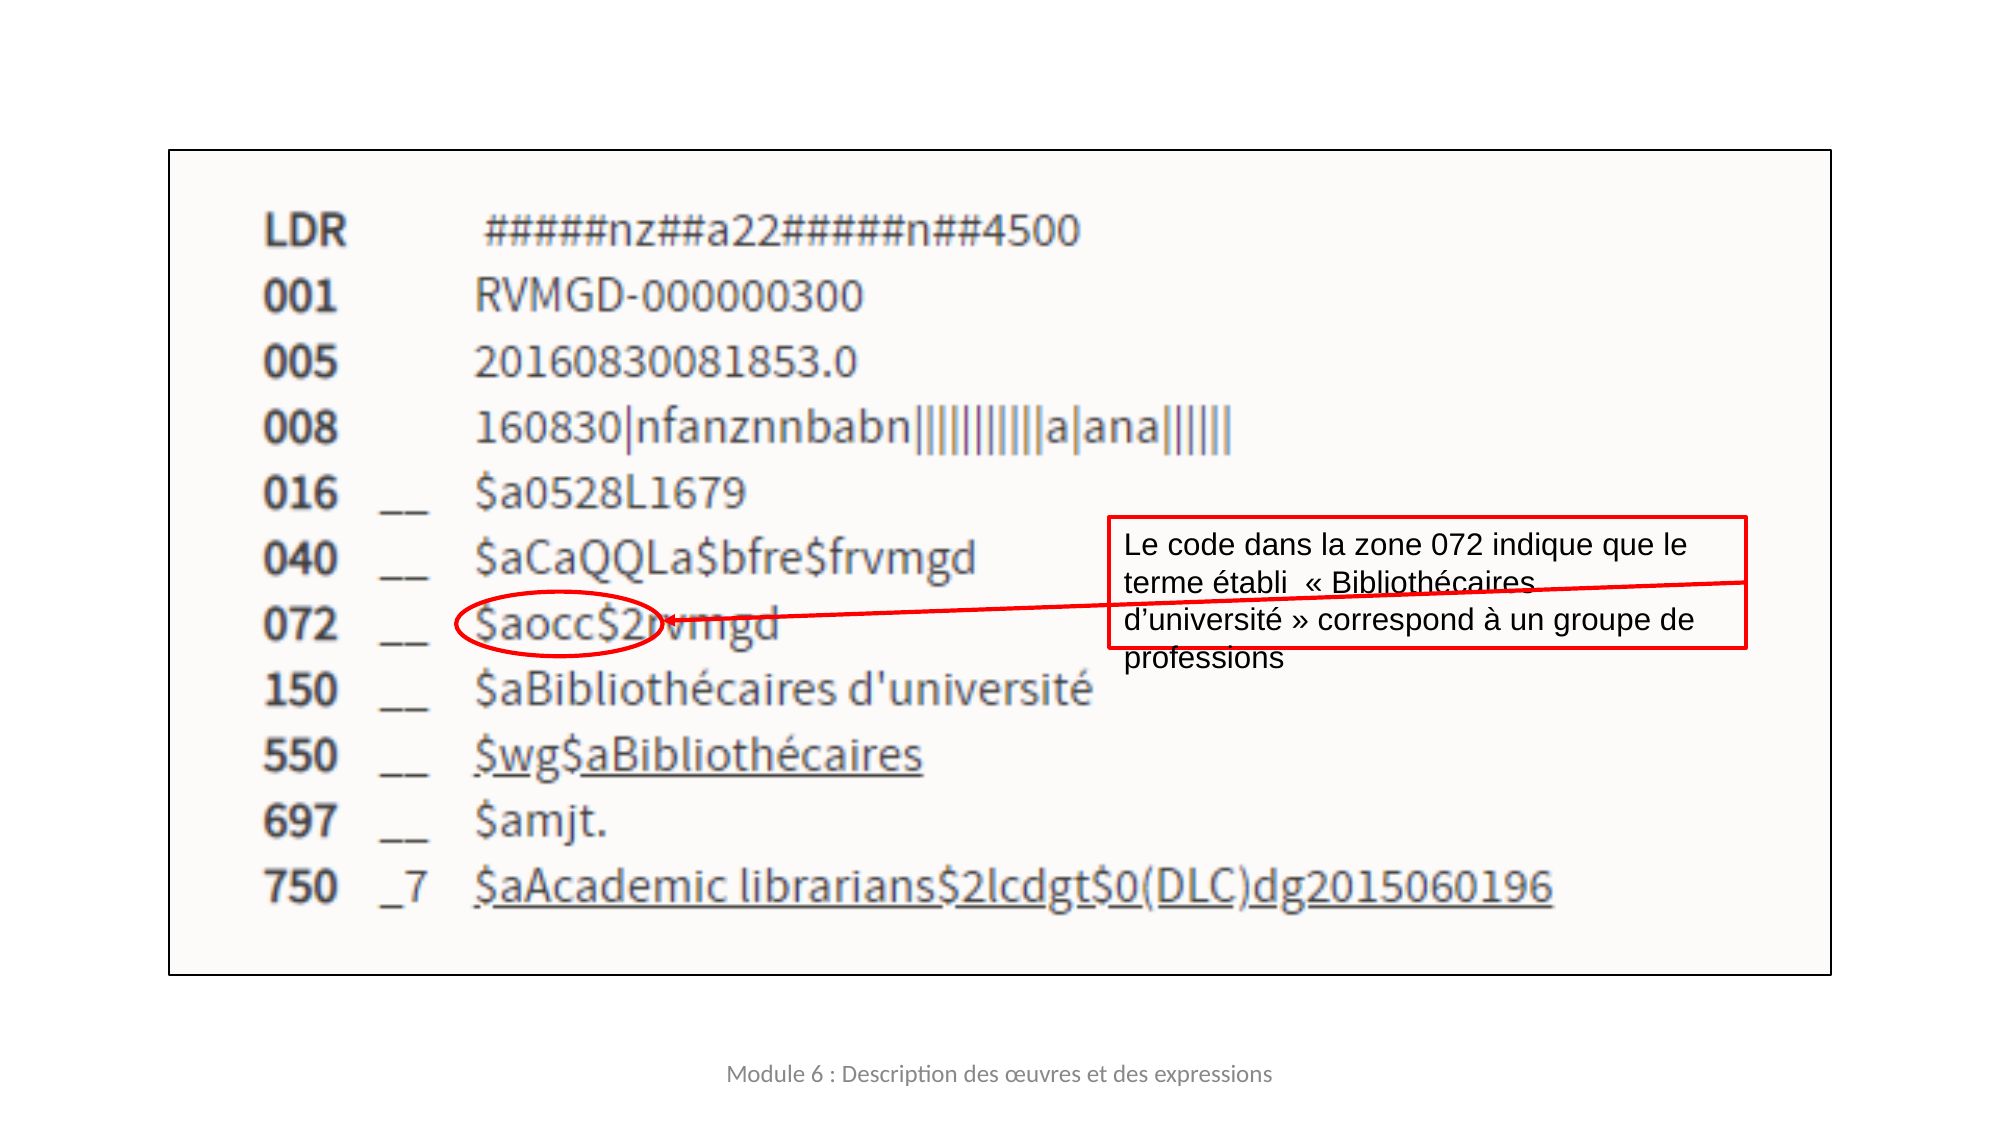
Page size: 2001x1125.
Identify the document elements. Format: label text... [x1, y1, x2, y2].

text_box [662, 582, 1110, 621]
picture [169, 150, 1831, 975]
footer Module 6 : Description des œuvres et des expressions [662, 1042, 1338, 1103]
